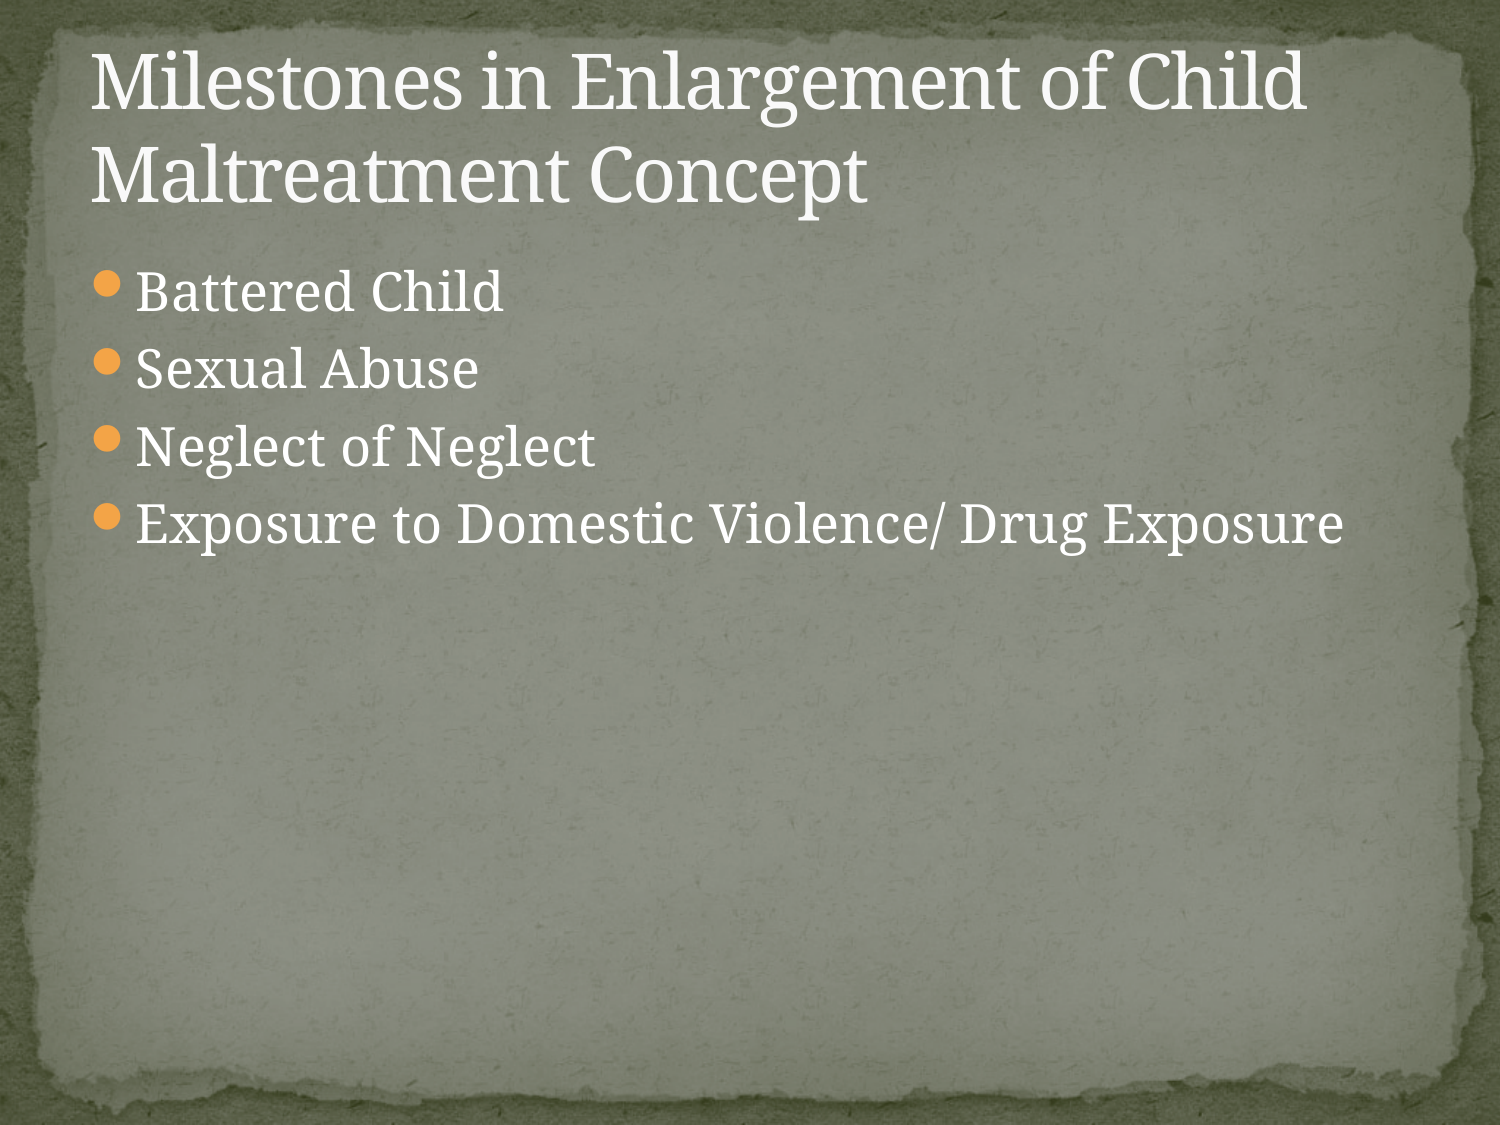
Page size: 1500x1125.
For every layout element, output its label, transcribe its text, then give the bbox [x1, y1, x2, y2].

title Milestones in Enlargement of Child Maltreatment Concept [74, 24, 1425, 225]
list Battered Child Sexual Abuse Neglect of Neglect Exposure to Domestic Violence/ Drug Exposure [75, 249, 1425, 1000]
